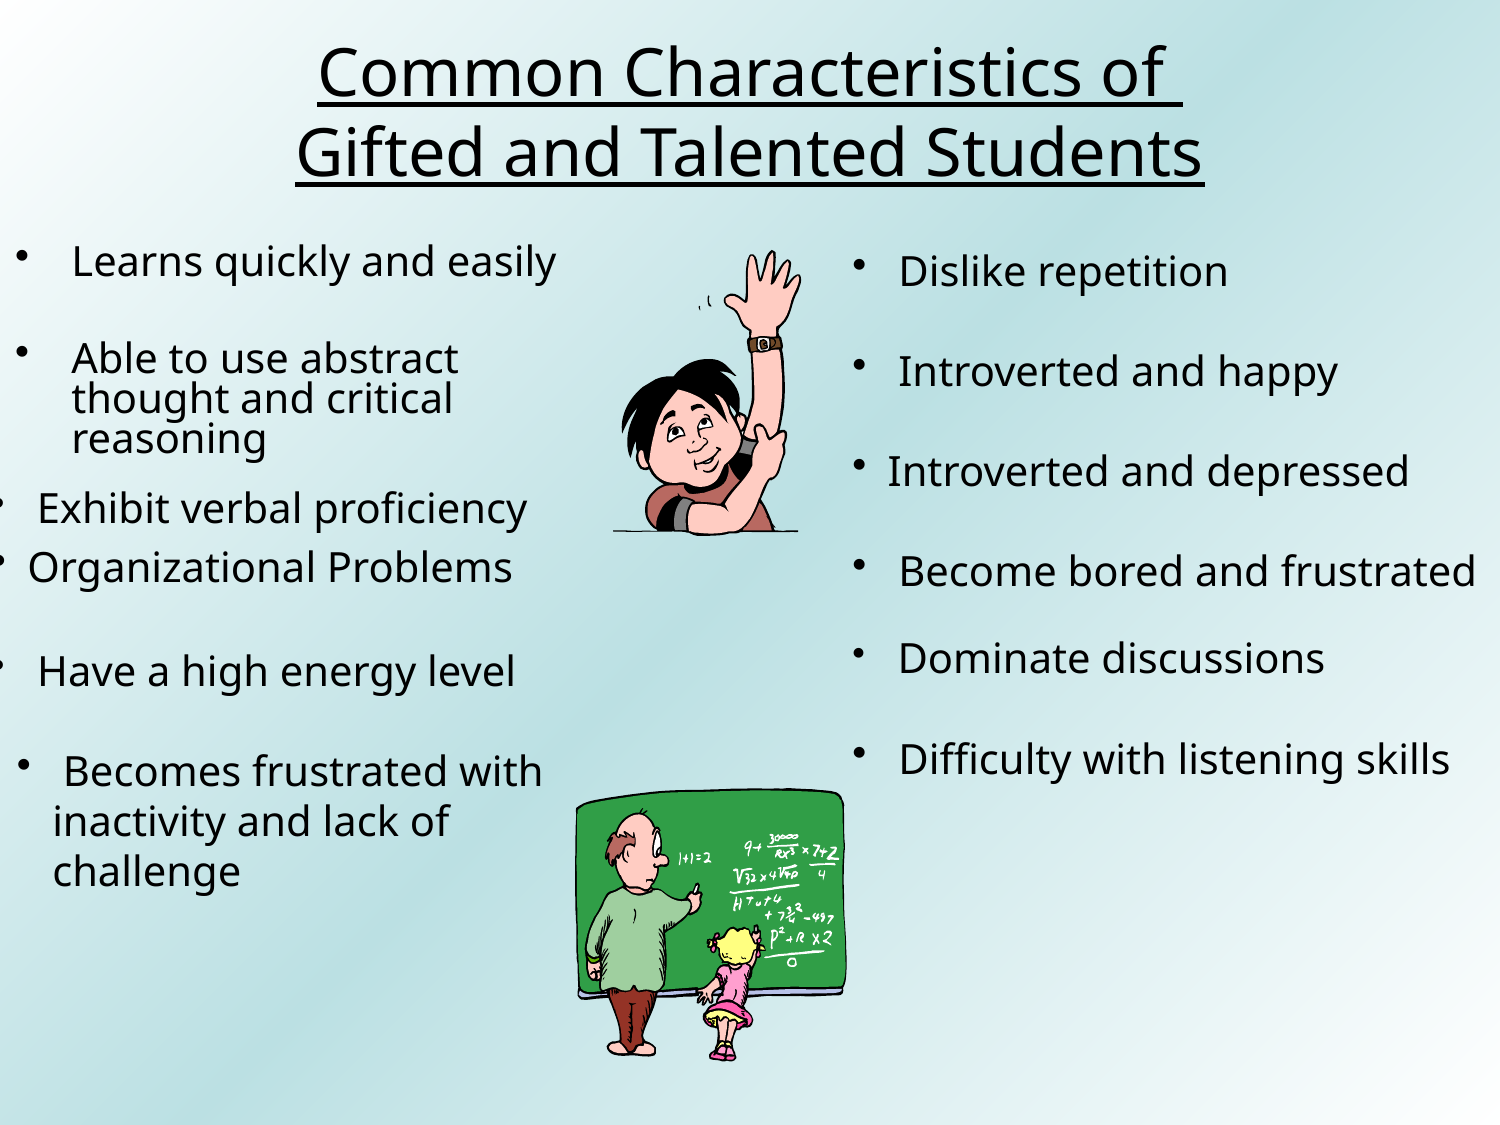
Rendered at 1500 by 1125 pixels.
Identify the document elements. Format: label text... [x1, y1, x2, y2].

title Common Characteristics of Gifted and Talented Students [74, 44, 1426, 176]
text_box Becomes frustrated with inactivity and lack of challenge [0, 737, 588, 974]
picture [574, 787, 848, 1063]
list Learns quickly and easily Able to use abstract thought and critical reasoning [0, 237, 588, 474]
text_box Dominate discussions Difficulty with listening skills [837, 624, 1500, 861]
text_box Have a high energy level [0, 637, 650, 761]
picture [612, 249, 803, 537]
text_box Dislike repetition Introverted and happy Introverted and depressed Become bored and frustrated [837, 237, 1500, 624]
text_box Exhibit verbal proficiency Organizational Problems [0, 474, 675, 669]
